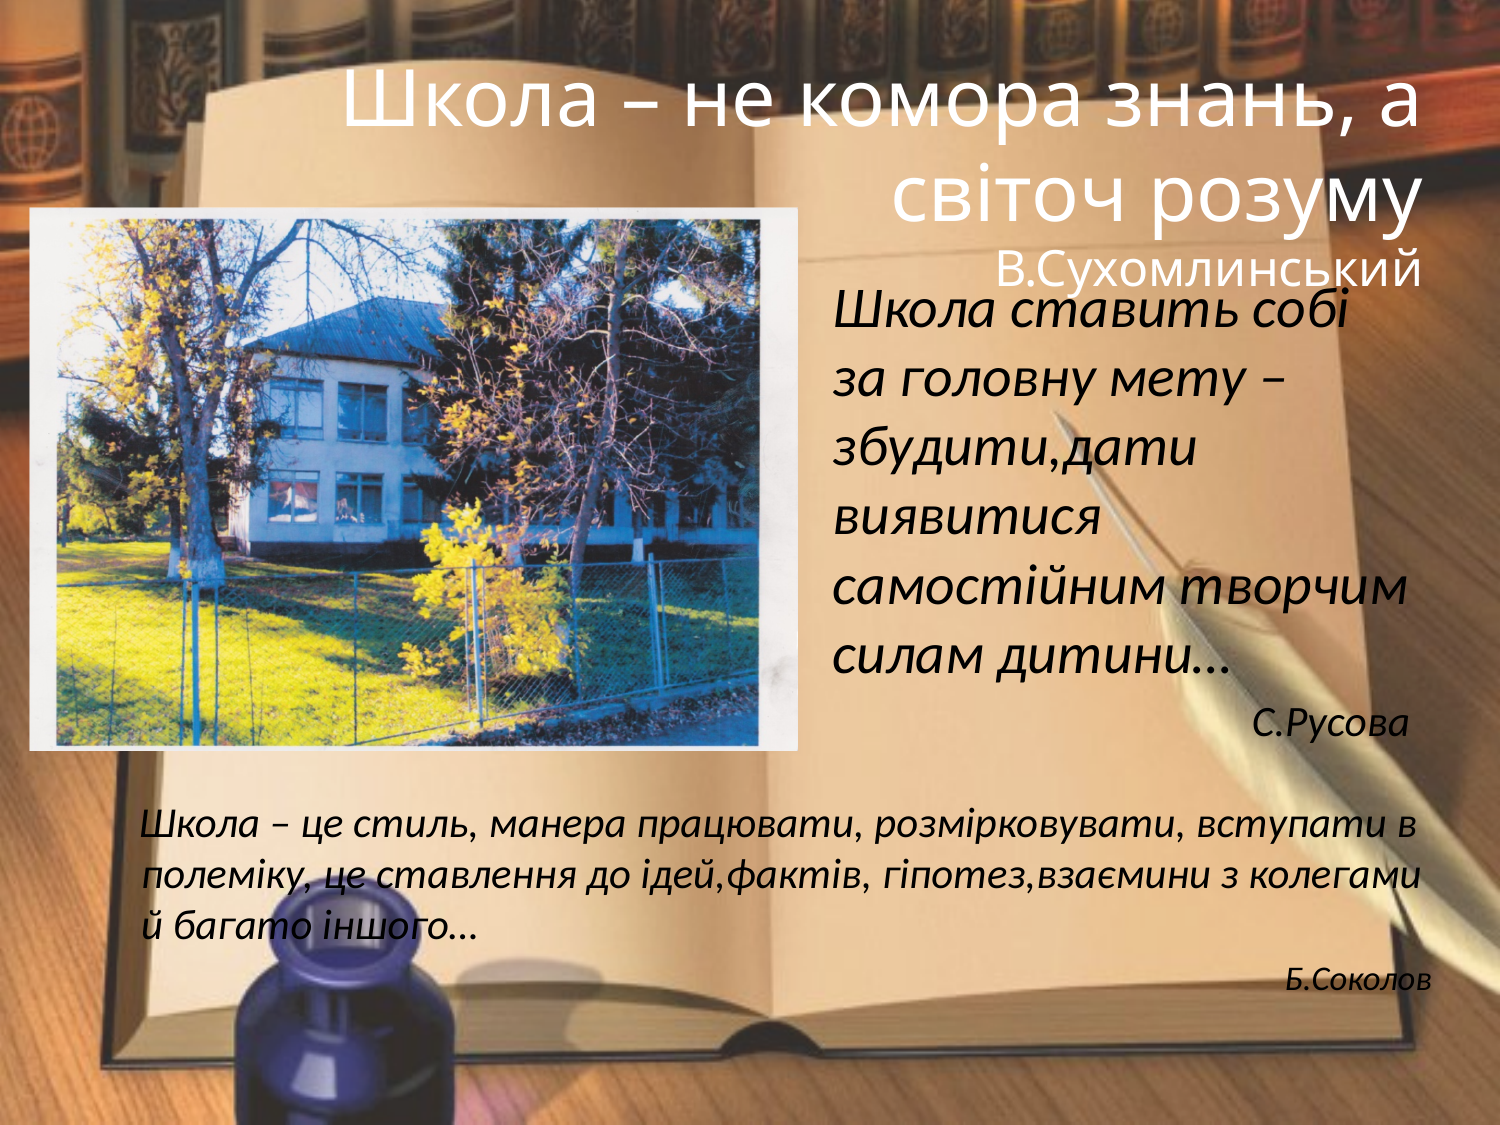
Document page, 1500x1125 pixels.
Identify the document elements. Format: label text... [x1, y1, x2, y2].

text_box 2018-2019 рр. вибуло 24 , прибуло 50 станом на 05.09.2018 – 351 – 18 класів 2019-2020 рр. вибуло 39 , прибуло 35 станом на 05.09.2019 – 385 – 18 класів 2020-2021 рр. вибуло 27, прибуло 46 – 379 станом на 05.09. 2020р – 19 класів 2021-2022 рр. – станом на 05.09.2021 – 396 здобувачів освіти – 19 класів, станом на 10.06.2022 переведено 373 , випущено 19 учнів. [0, 0, 1500, 1125]
picture [30, 95, 798, 864]
text_box Школа ставить собі за головну мету – збудити,дати виявитися самостійним творчим силам дитини… С.Русова [762, 262, 1425, 775]
text_box Школа – це стиль, манера працювати, розмірковувати, вступати в полеміку, це ставлення до ідей,фактів, гіпотез,взаємини з колегами й багато іншого… Б.Соколов [74, 786, 1447, 1005]
text_box Школа – не комора знань, а світоч розуму В.Сухомлинський [88, 78, 1439, 266]
